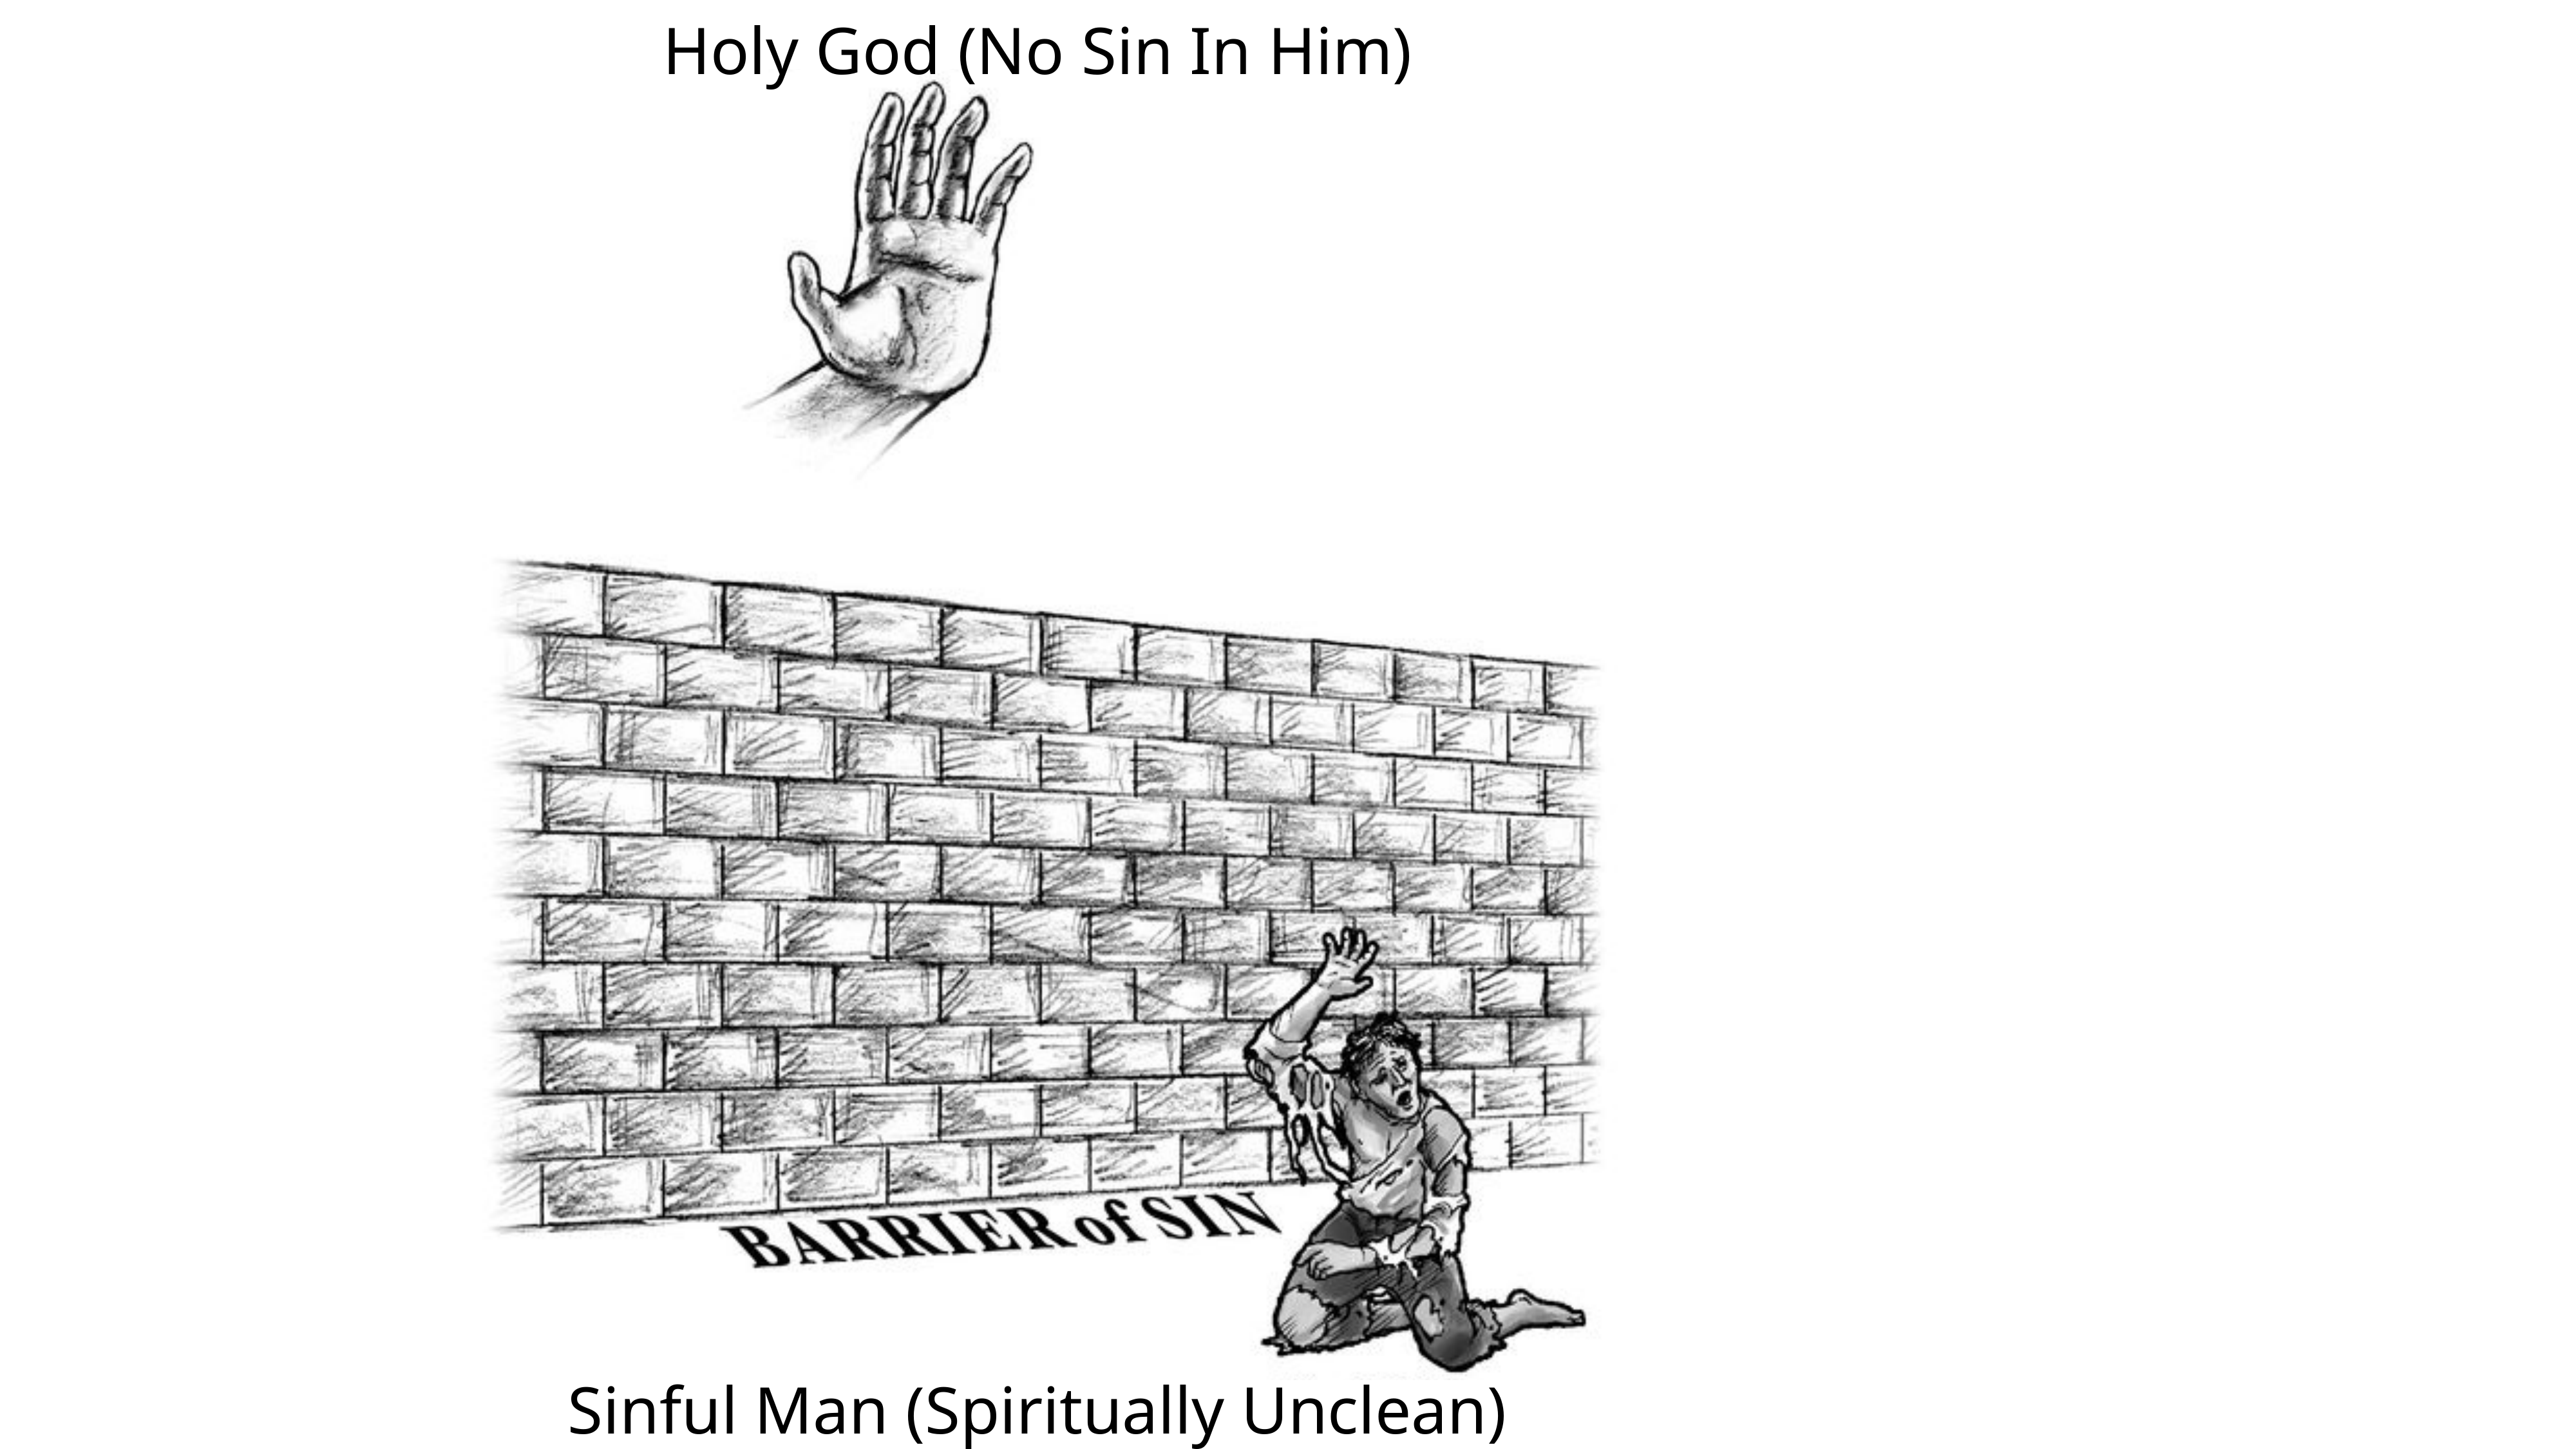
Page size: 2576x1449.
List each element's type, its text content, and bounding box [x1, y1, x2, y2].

text_box Holy God (No Sin In Him) [653, 0, 1423, 69]
text_box Sinful Man (Spiritually Unclean) [558, 1381, 1517, 1449]
picture [450, 69, 1627, 1381]
